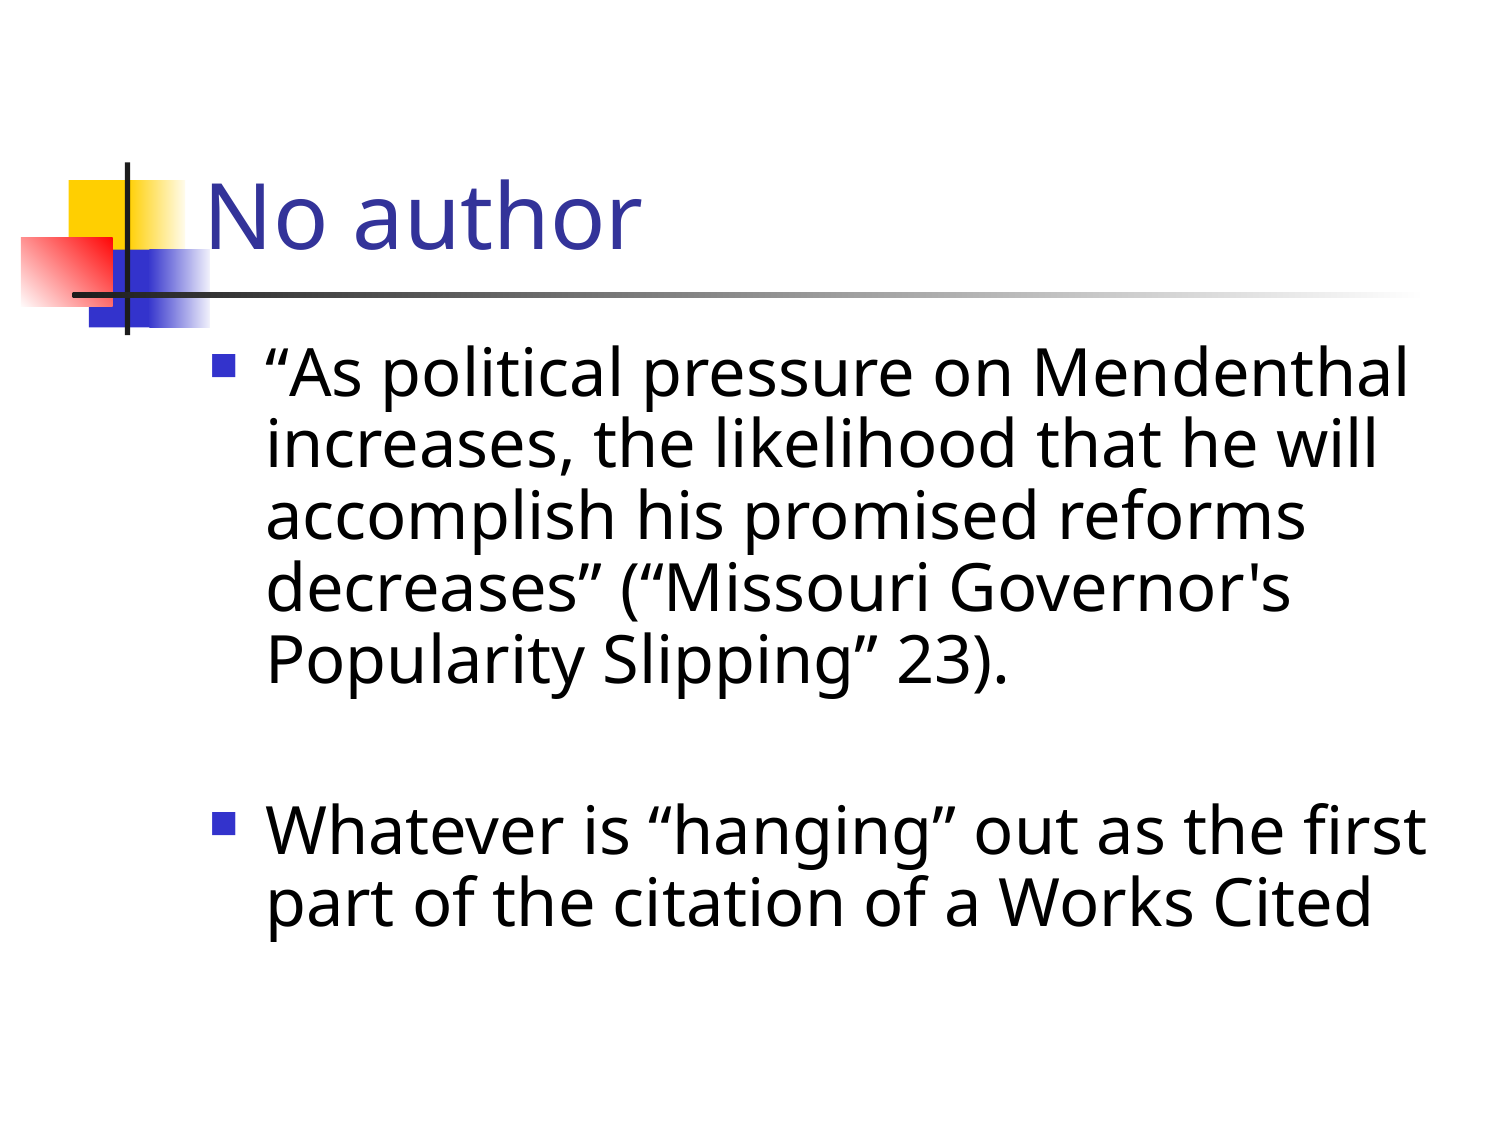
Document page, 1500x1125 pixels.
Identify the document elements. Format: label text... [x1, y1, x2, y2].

list “As political pressure on Mendenthal increases, the likelihood that he will accomplish his promised reforms decreases” (“Missouri Governor's Popularity Slipping” 23). Whatever is “hanging” out as the first part of the citation of a Works Cited [193, 331, 1469, 1006]
title No author [188, 35, 1468, 275]
